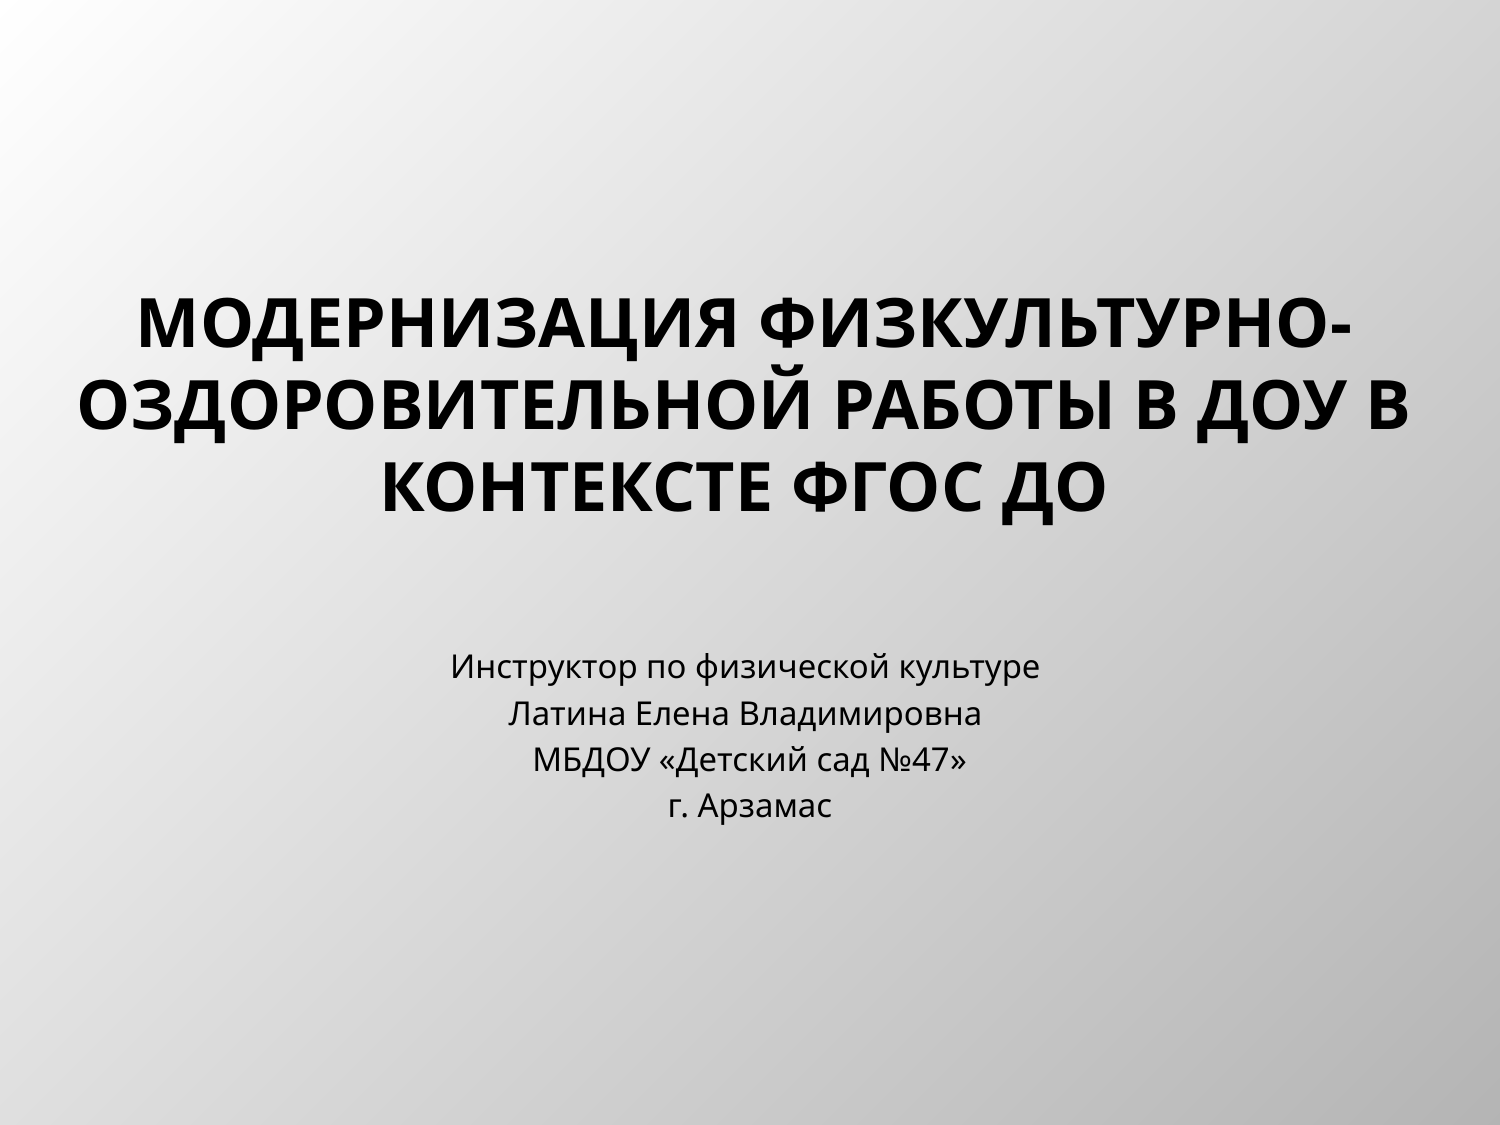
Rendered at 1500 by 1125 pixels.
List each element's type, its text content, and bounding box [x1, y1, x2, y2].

subtitle Инструктор по физической культуре Латина Елена Владимировна МБДОУ «Детский сад №47» г. Арзамас [225, 546, 1275, 834]
title Модернизация физкультурно-оздоровительной работы в ДОУ в контексте ФГОС ДО [69, 224, 1420, 525]
